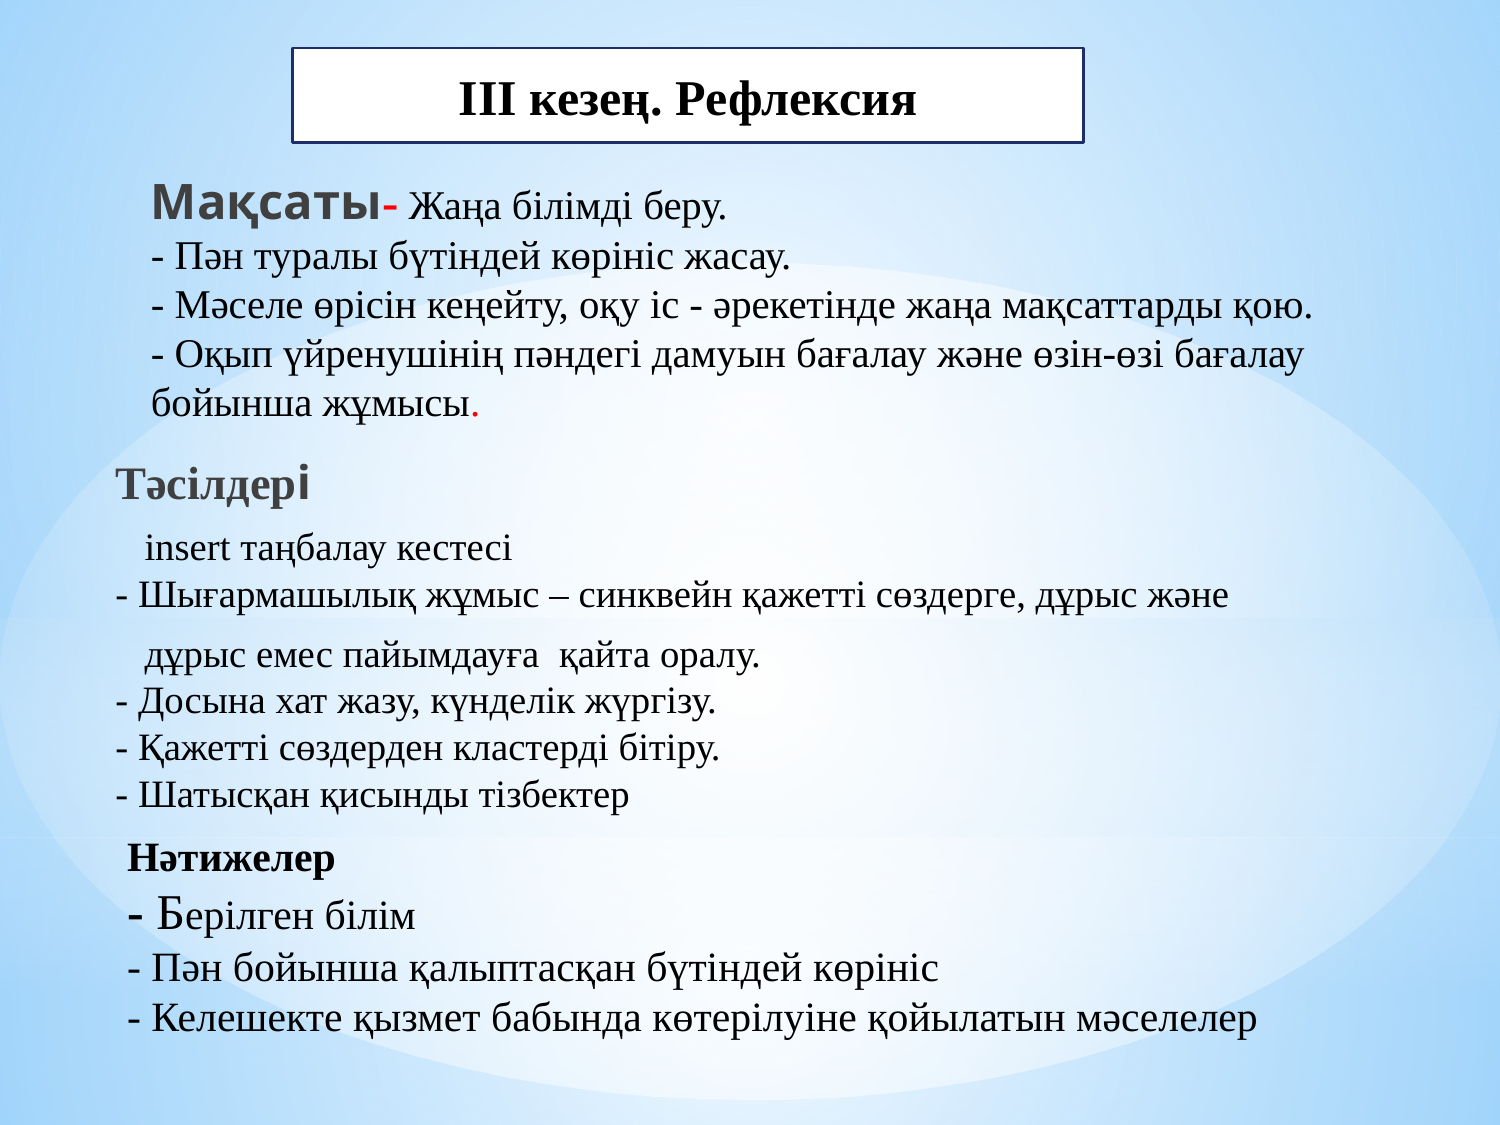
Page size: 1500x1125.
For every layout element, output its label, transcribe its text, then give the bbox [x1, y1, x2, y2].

list Мақсаты- Жаңа білімді беру. - Пән туралы бүтіндей көрініс жасау. - Мәселе өрісін кеңейту, оқу іс - әрекетінде жаңа мақсаттарды қою. - Оқып үйренушінің пәндегі дамуын бағалау және өзін-өзі бағалау бойынша жұмысы. [135, 160, 1400, 433]
list Тәсілдері insert таңбалау кестесі - Шығармашылық жұмыс – синквейн қажетті сөздерге, дұрыс және дұрыс емес пайымдауға қайта оралу. - Досына хат жазу, күнделік жүргізу. - Қажетті сөздерден кластерді бітіру. - Шатысқан қисынды тізбектер [100, 444, 1365, 823]
text_box ІІІ кезең. Рефлексия [291, 47, 1085, 144]
title Нәтижелер - Берілген білім - Пән бойынша қалыптасқан бүтіндей көрініс - Келешекте қызмет бабында көтерілуіне қойылатын мәселелер [112, 822, 1306, 1071]
